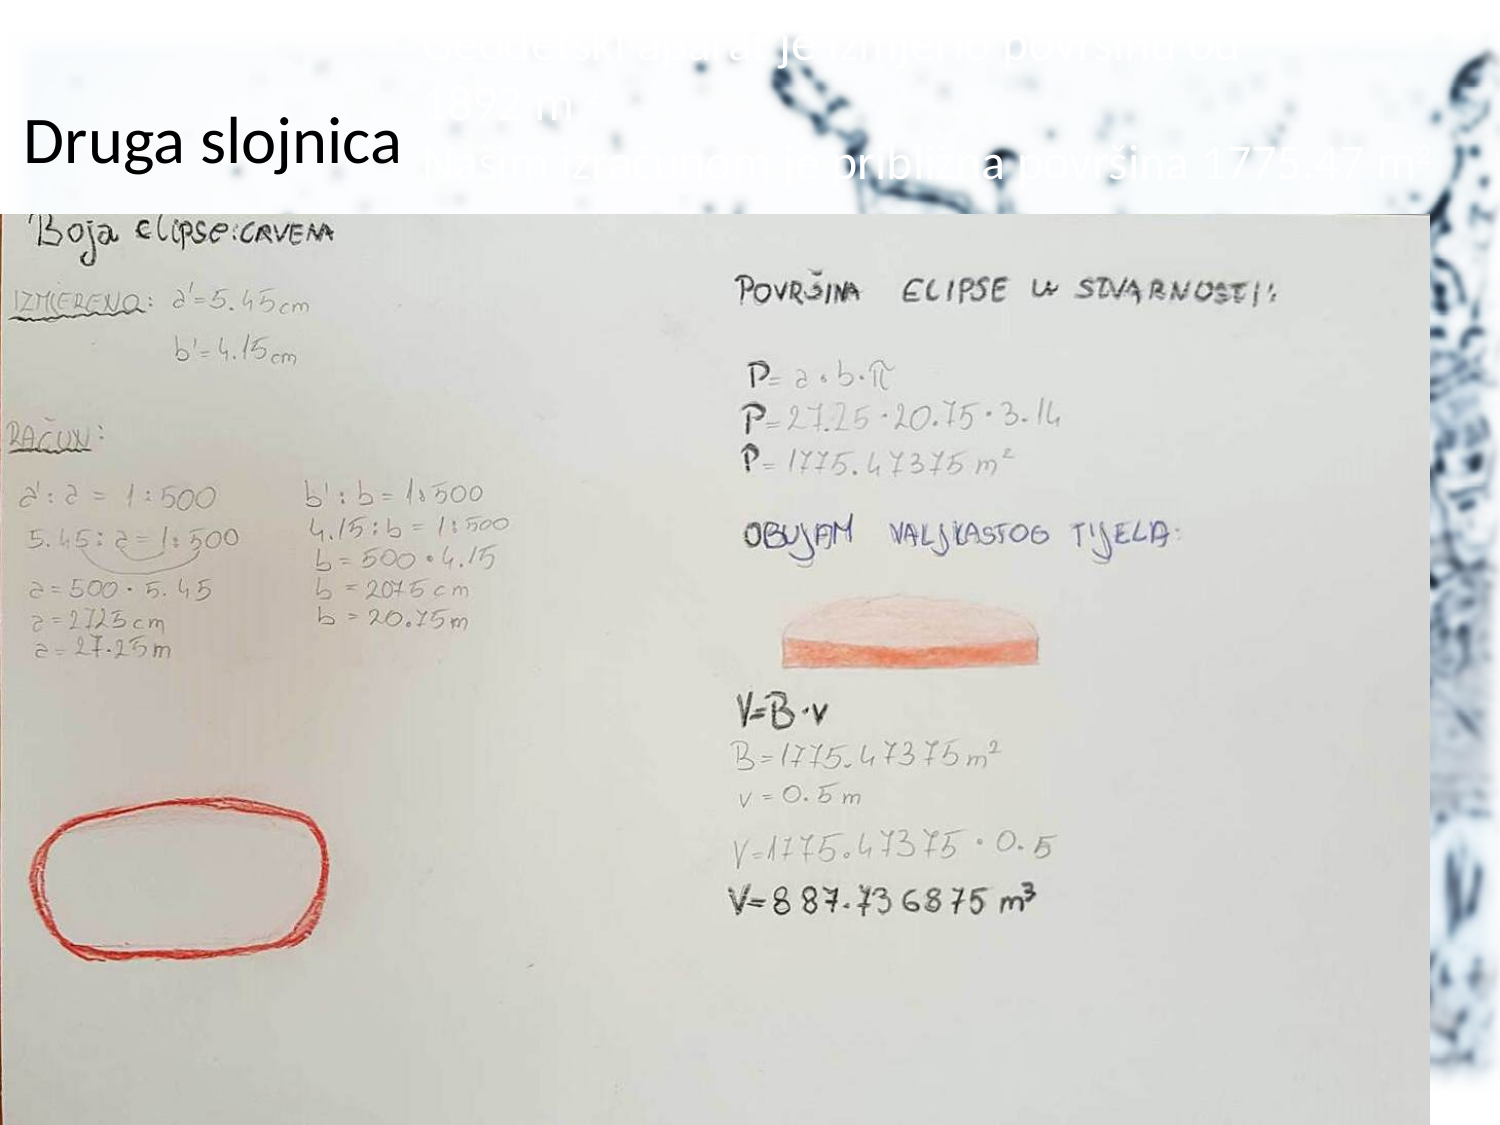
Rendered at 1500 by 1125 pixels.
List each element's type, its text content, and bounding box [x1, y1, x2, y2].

text_box Geodetski aparat je izmjerio površinu od 1892 m 2 Našim izračunom je približna površina 1775.47 m2 [407, 2, 1481, 198]
title Druga slojnica [0, 42, 427, 212]
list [0, 214, 1430, 1125]
picture [427, 198, 1478, 1062]
